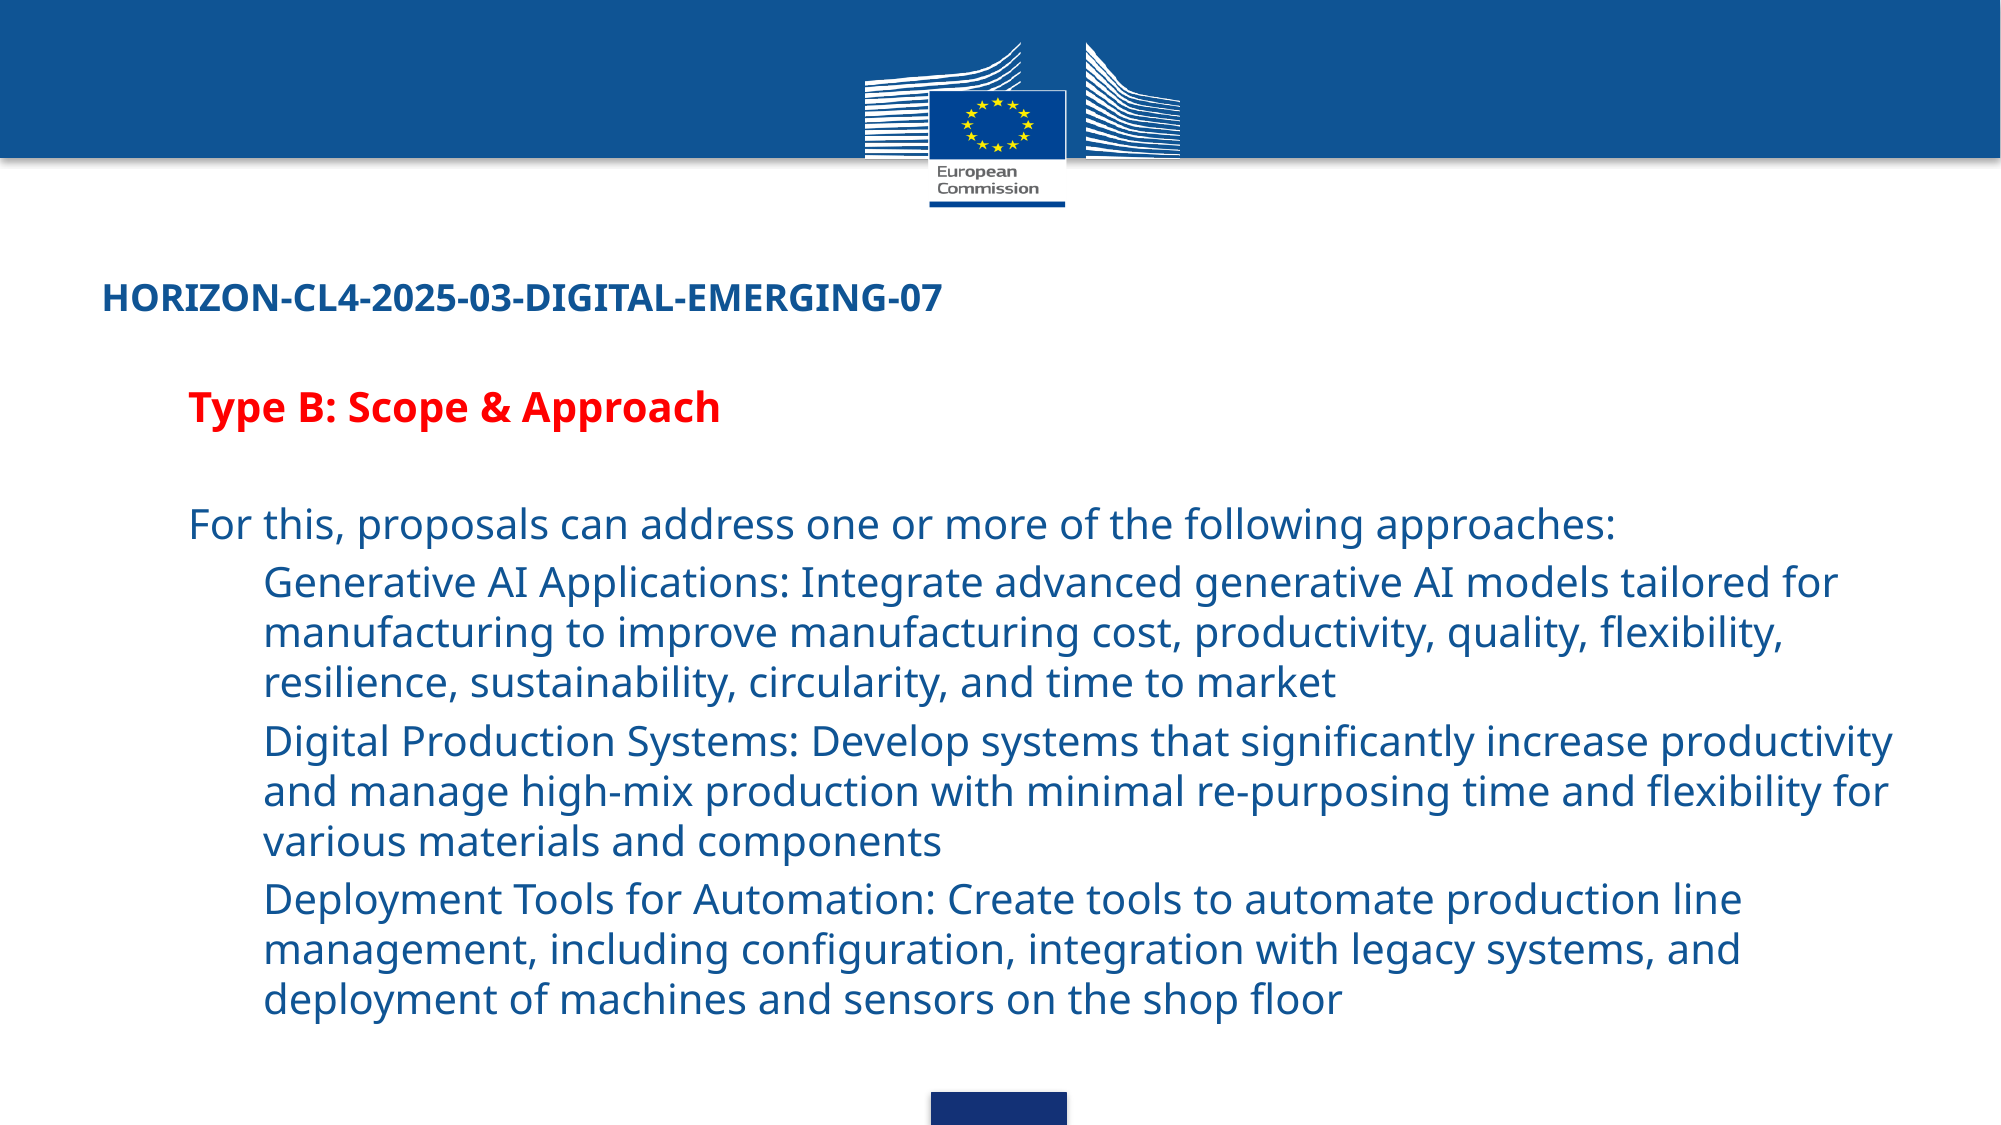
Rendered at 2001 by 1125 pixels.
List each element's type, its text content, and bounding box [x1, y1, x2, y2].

picture [865, 42, 1180, 208]
list Type B: Scope & Approach For this, proposals can address one or more of the following approaches: Generative AI Applications: Integrate advanced generative AI models tailored for manufacturing to improve manufacturing cost, productivity, quality, flexibility, resilience, sustainability, circularity, and time to market Digital Production Systems: Develop systems that significantly increase productivity and manage high-mix production with minimal re-purposing time and flexibility for various materials and components Deployment Tools for Automation: Create tools to automate production line management, including configuration, integration with legacy systems, and deployment of machines and sensors on the shop floor [173, 373, 1974, 1013]
title HORIZON-CL4-2025-03-DIGITAL-EMERGING-07 [86, 219, 1887, 374]
